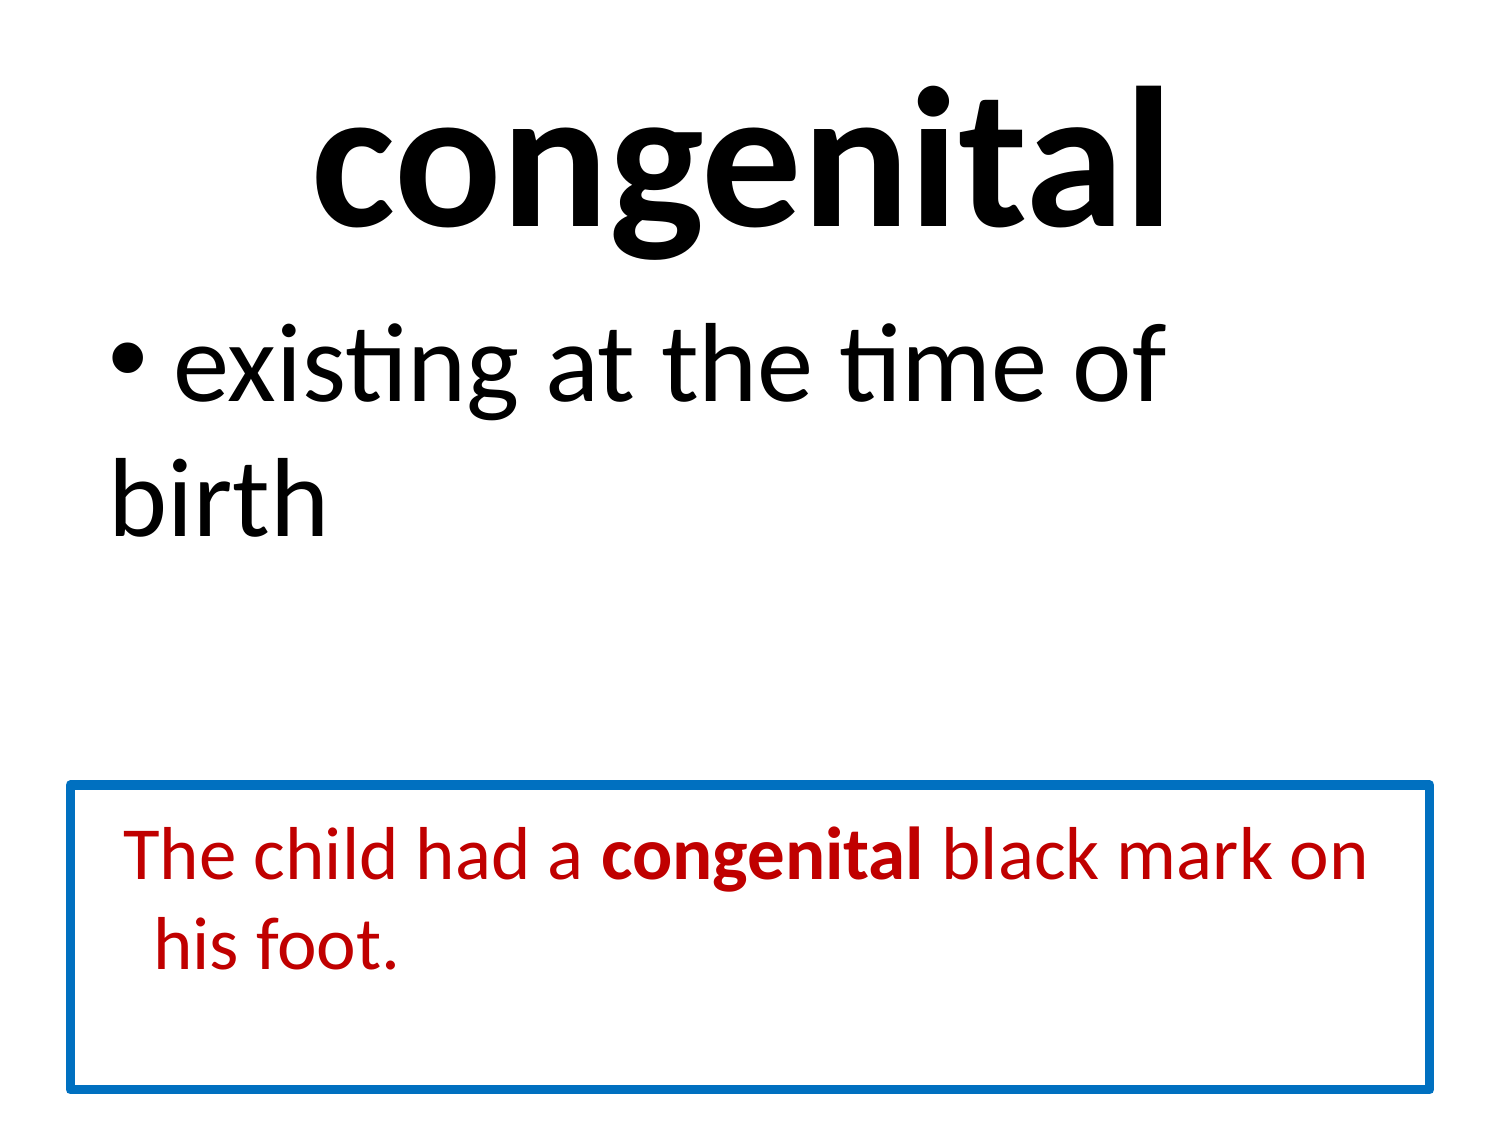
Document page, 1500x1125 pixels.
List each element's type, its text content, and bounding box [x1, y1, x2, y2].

title congenital [93, 46, 1393, 247]
subtitle existing at the time of birth [93, 281, 1407, 668]
list The child had a congenital black mark on his foot. [82, 796, 1418, 1067]
